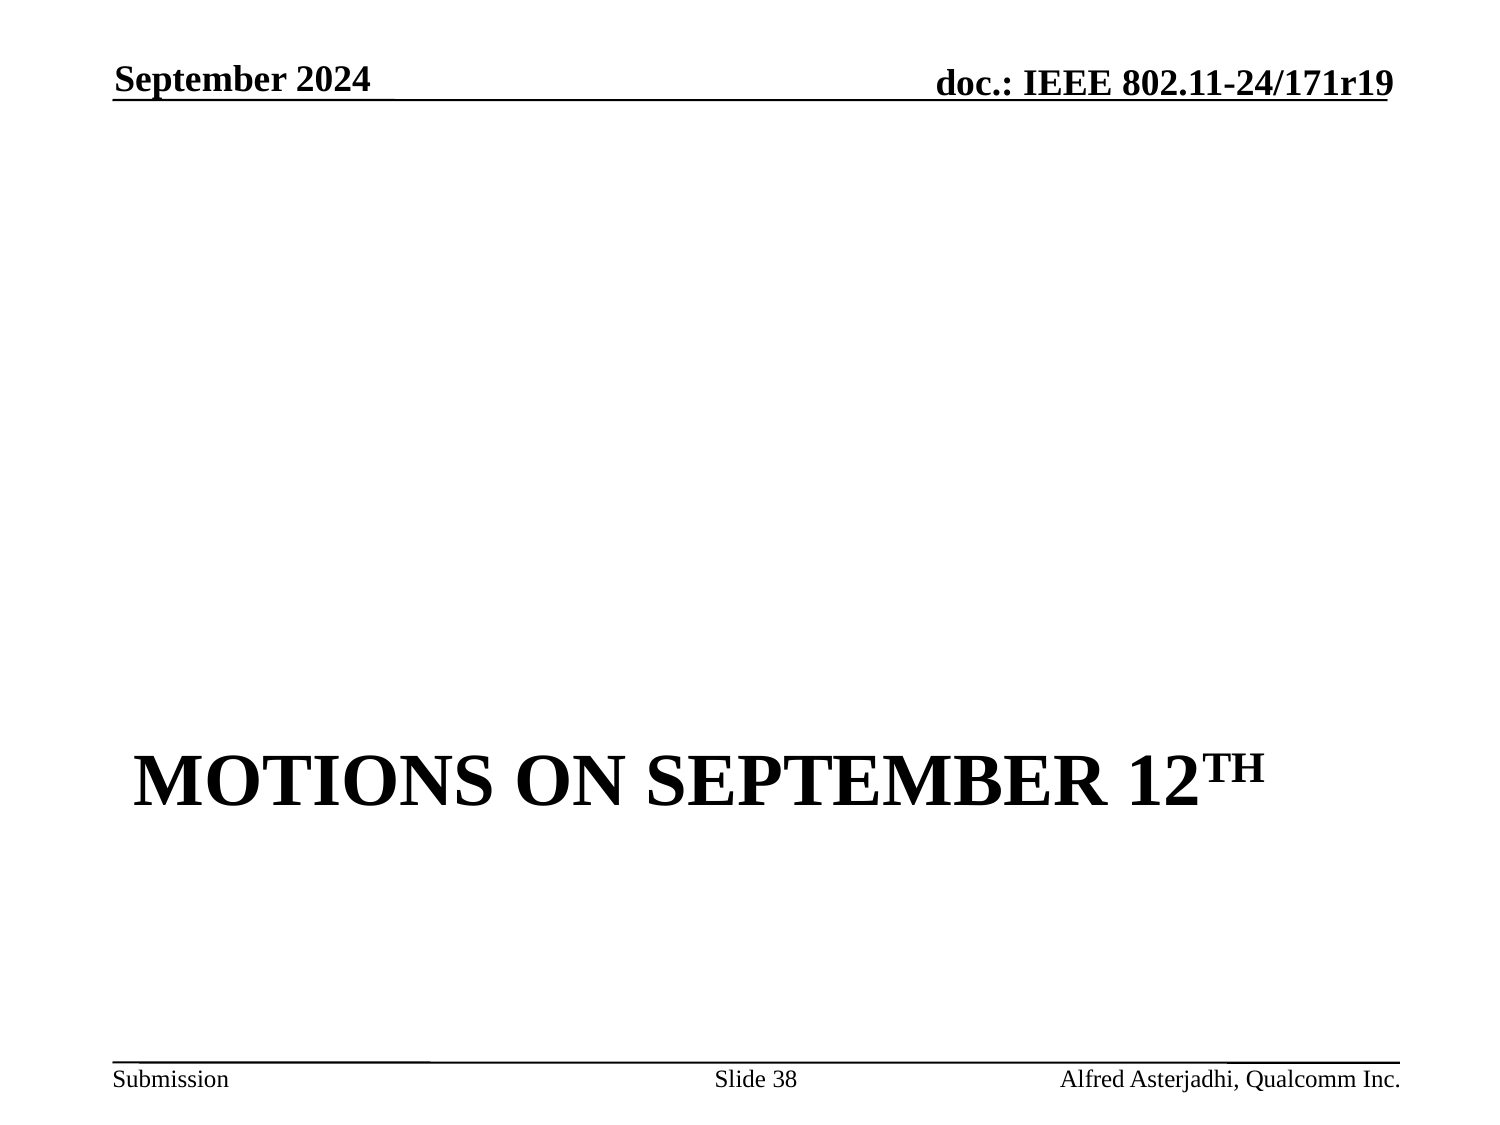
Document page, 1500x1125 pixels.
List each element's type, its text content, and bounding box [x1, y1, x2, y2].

title Motions on September 12th [118, 722, 1394, 947]
slide_number Slide 38 [712, 1061, 800, 1123]
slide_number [114, 54, 423, 100]
footer Alfred Asterjadhi, Qualcomm Inc. [878, 1061, 1402, 1093]
